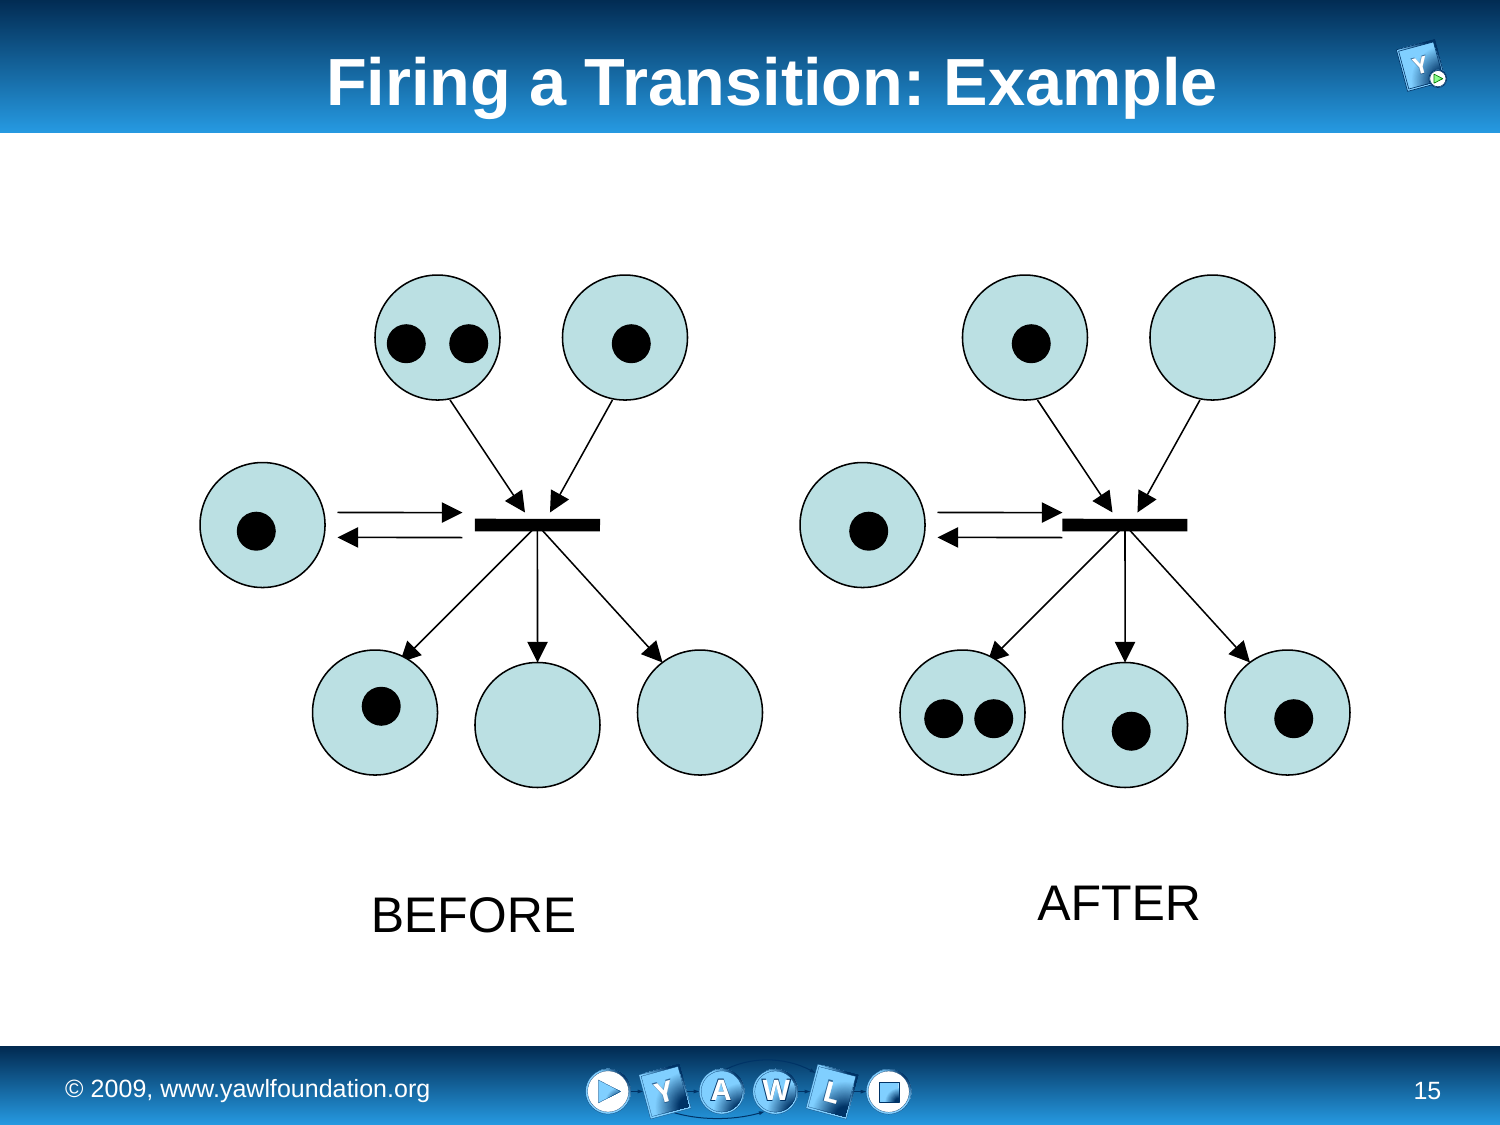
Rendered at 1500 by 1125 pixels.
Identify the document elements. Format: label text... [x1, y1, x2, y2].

text_box [312, 650, 438, 776]
text_box [449, 399, 526, 513]
text_box [337, 502, 463, 523]
text_box [450, 324, 488, 363]
text_box [612, 324, 651, 363]
text_box [237, 512, 276, 550]
text_box AFTER [1022, 862, 1216, 938]
text_box [362, 687, 400, 726]
text_box [562, 275, 688, 401]
text_box [200, 462, 326, 588]
text_box [337, 527, 463, 548]
text_box [537, 524, 663, 662]
text_box [375, 275, 501, 401]
text_box [849, 512, 888, 550]
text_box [899, 274, 1351, 788]
text_box [402, 525, 537, 660]
text_box [527, 526, 548, 662]
text_box BEFORE [355, 875, 591, 950]
text_box [387, 324, 426, 363]
title Firing a Transition: Example [0, 62, 1500, 97]
text_box [800, 462, 894, 588]
text_box [474, 662, 601, 788]
text_box [637, 650, 763, 776]
text_box [549, 399, 613, 513]
